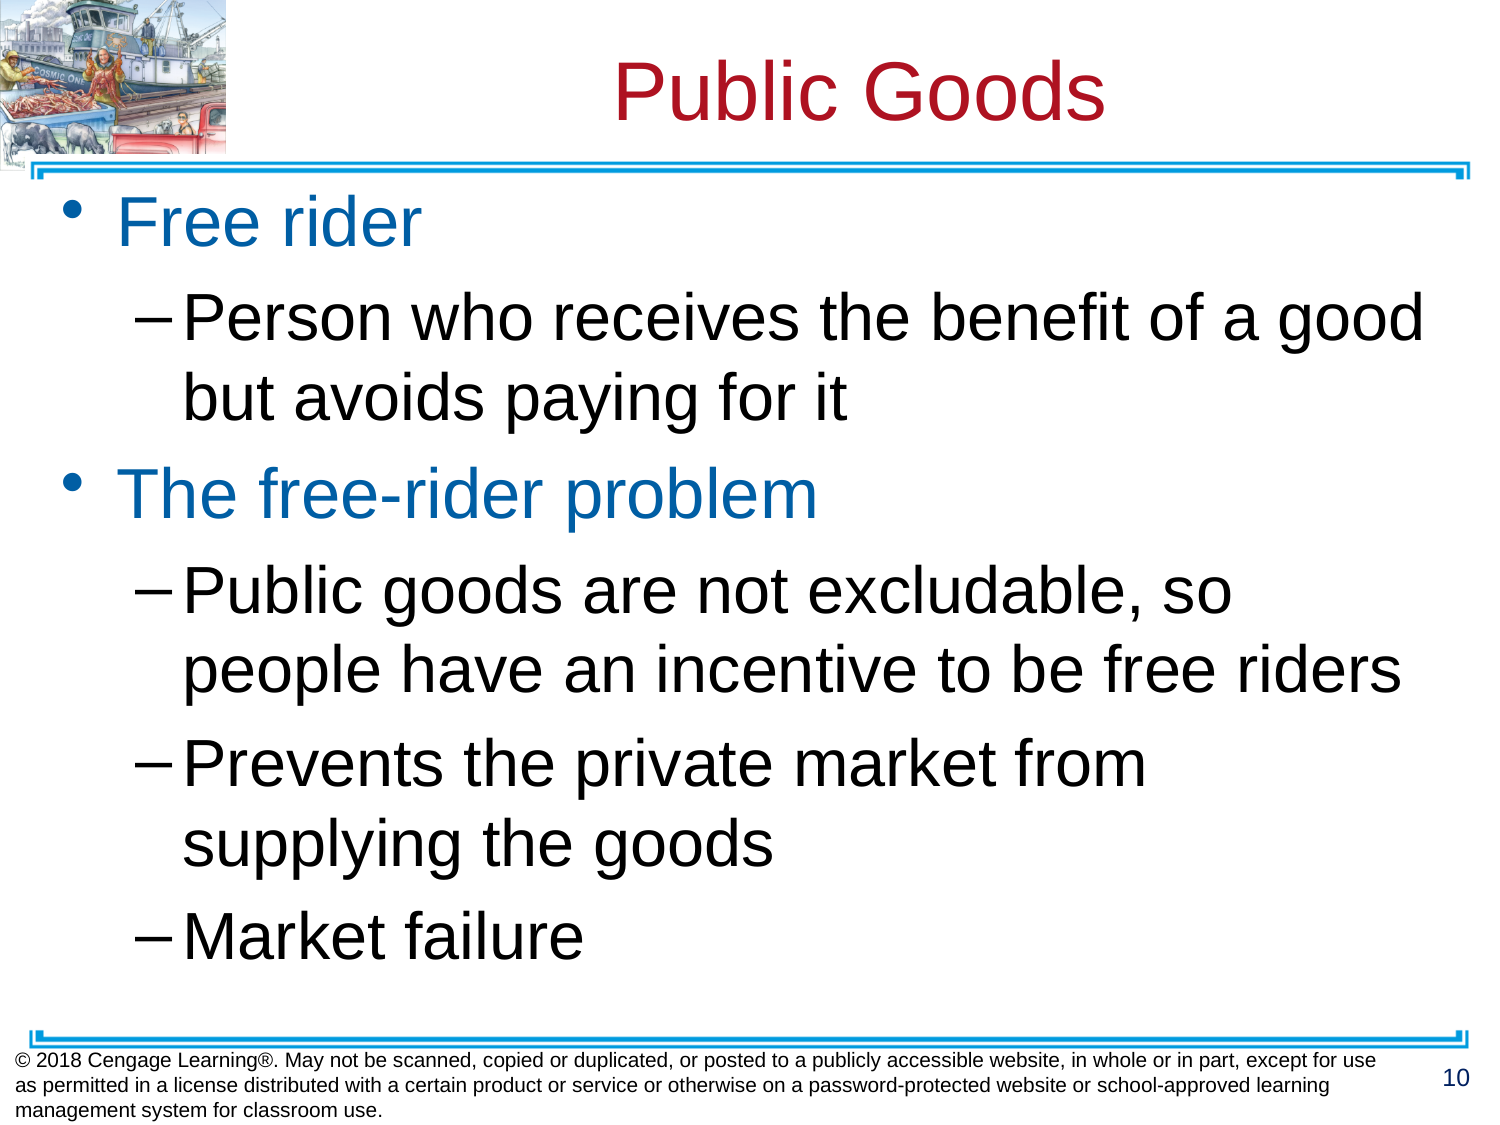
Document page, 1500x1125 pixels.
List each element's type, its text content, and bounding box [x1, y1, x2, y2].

list Free rider Person who receives the benefit of a good but avoids paying for it The free-rider problem Public goods are not excludable, so people have an incentive to be free riders Prevents the private market from supplying the goods Market failure [45, 168, 1455, 1055]
picture [0, 0, 1475, 186]
slide_number 10 [1412, 1052, 1500, 1117]
title Public Goods [219, 16, 1500, 158]
picture [1455, 1024, 1475, 1053]
picture [25, 1024, 45, 1043]
footer © 2018 Cengage Learning®. May not be scanned, copied or duplicated, or posted to a publicly accessible website, in whole or in part, except for use as permitted in a license distributed with a certain product or service or otherwise on a password-protected website or school-approved learning management system for classroom use. [0, 1043, 1412, 1125]
